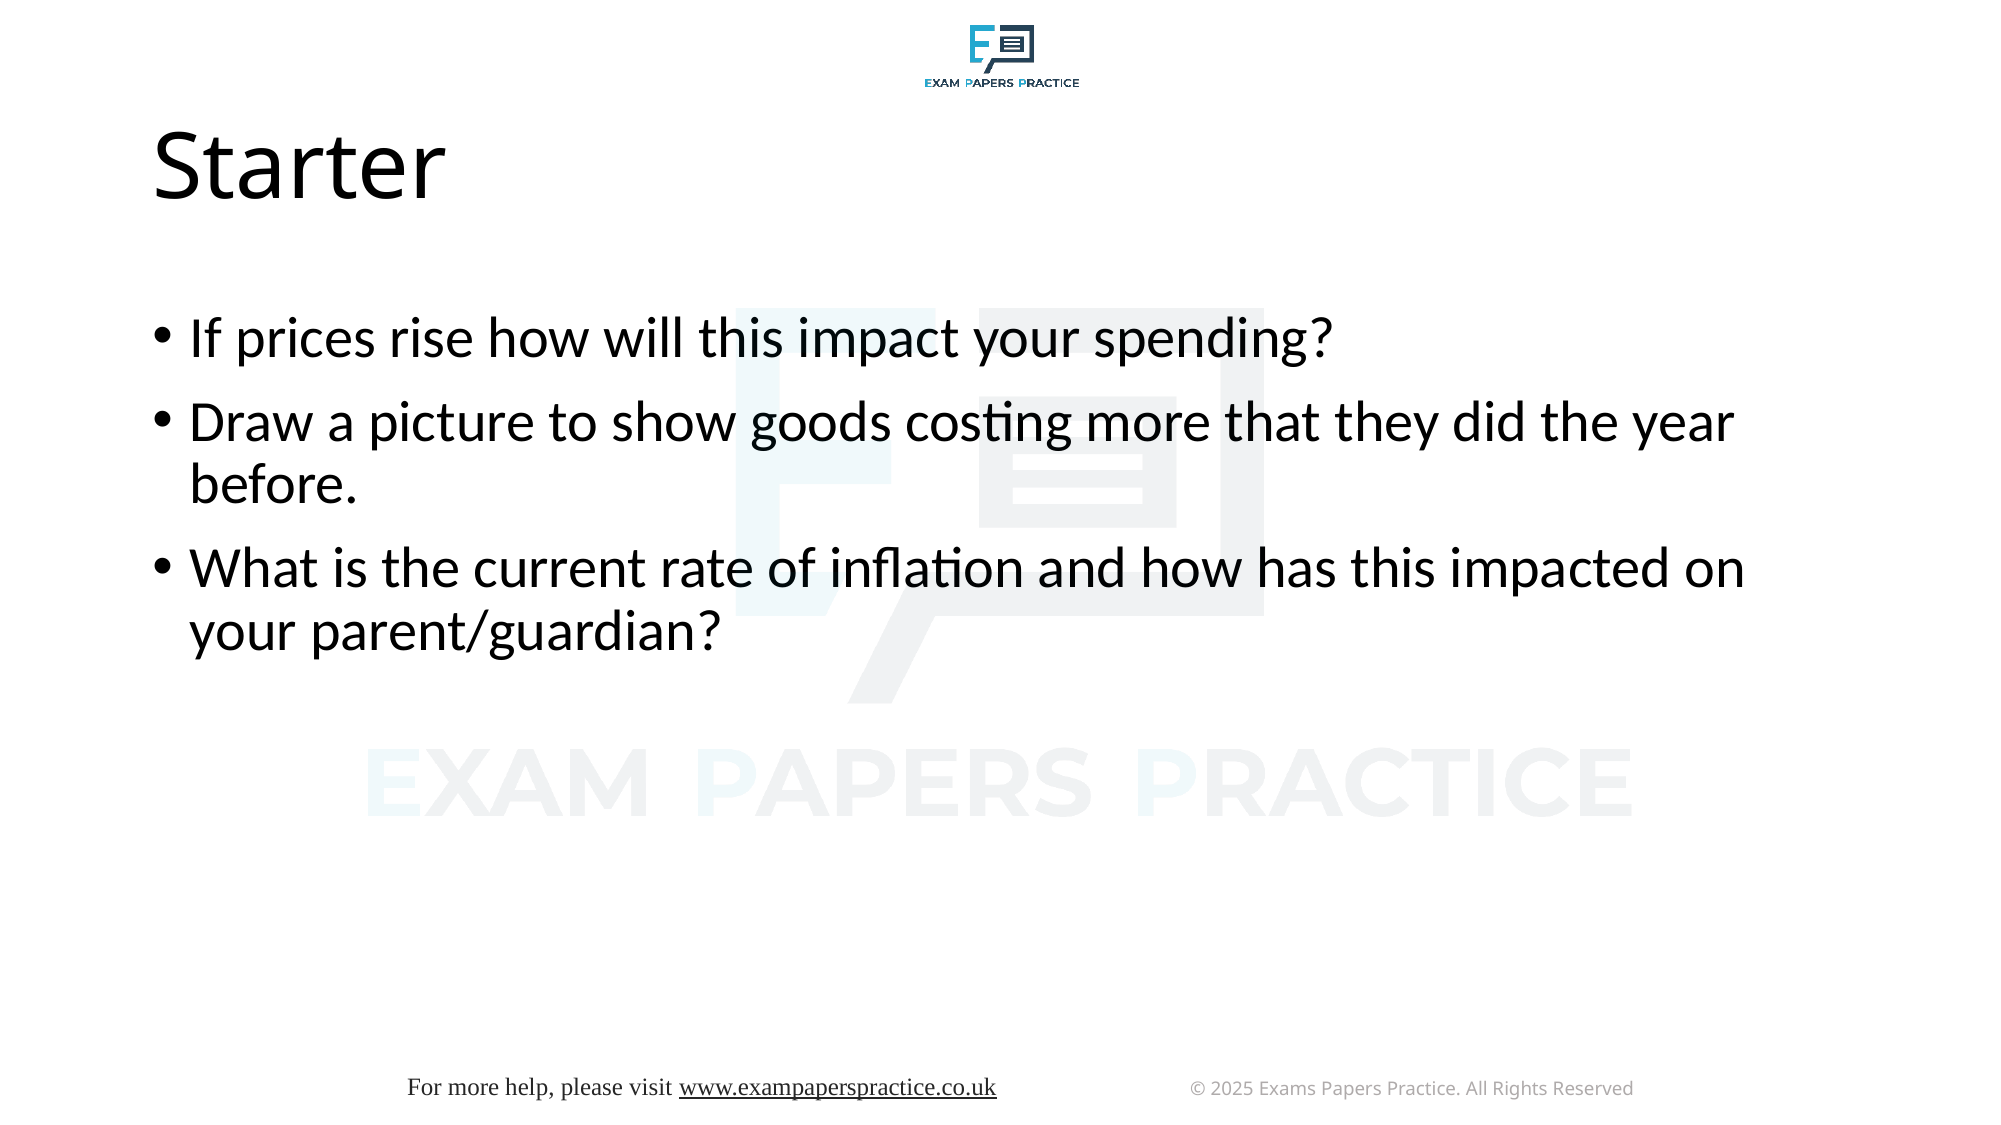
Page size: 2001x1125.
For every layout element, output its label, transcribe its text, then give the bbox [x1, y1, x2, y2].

list If prices rise how will this impact your spending? Draw a picture to show goods costing more that they did the year before. What is the current rate of inflation and how has this impacted on your parent/guardian? [137, 299, 1863, 1014]
picture [925, 25, 1079, 87]
text_box © 2025 Exams Papers Practice. All Rights Reserved [1161, 1068, 1662, 1107]
title Starter [137, 59, 1863, 278]
picture [368, 308, 1632, 817]
text_box For more help, please visit www.exampaperspractice.co.uk [370, 1063, 1033, 1102]
